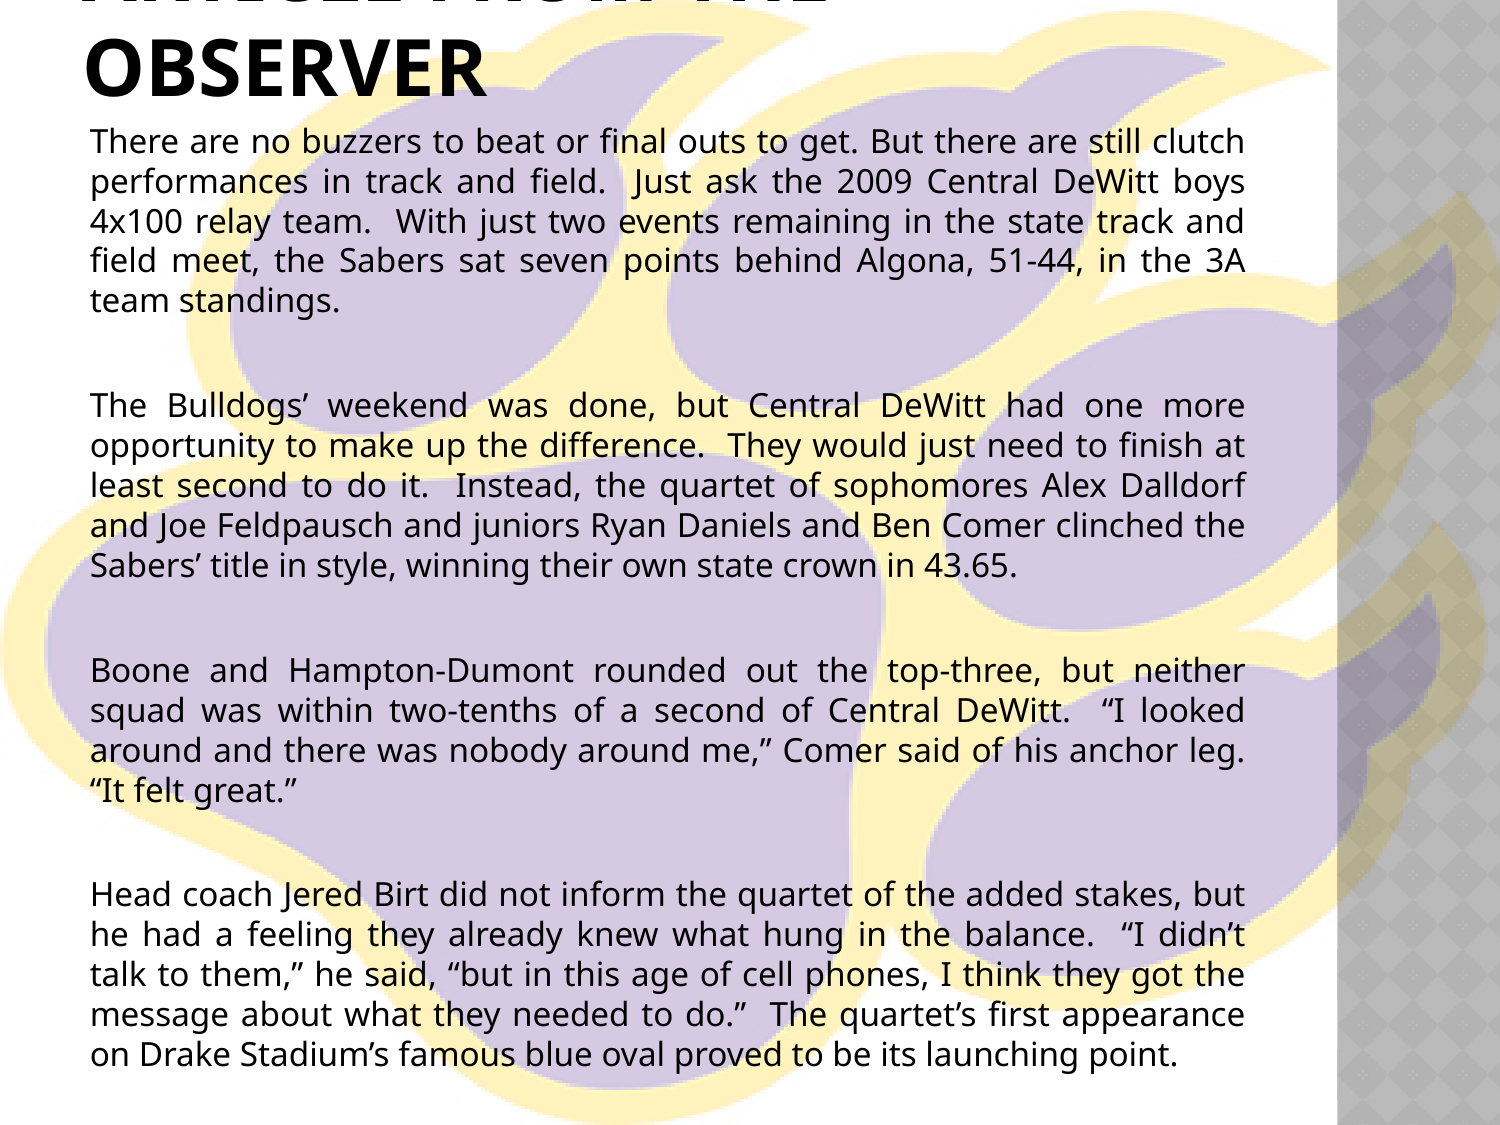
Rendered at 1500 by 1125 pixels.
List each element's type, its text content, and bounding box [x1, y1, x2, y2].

list There are no buzzers to beat or final outs to get. But there are still clutch performances in track and field. Just ask the 2009 Central DeWitt boys 4x100 relay team. With just two events remaining in the state track and field meet, the Sabers sat seven points behind Algona, 51-44, in the 3A team standings. The Bulldogs’ weekend was done, but Central DeWitt had one more opportunity to make up the difference. They would just need to finish at least second to do it. Instead, the quartet of sophomores Alex Dalldorf and Joe Feldpausch and juniors Ryan Daniels and Ben Comer clinched the Sabers’ title in style, winning their own state crown in 43.65. Boone and Hampton-Dumont rounded out the top-three, but neither squad was within two-tenths of a second of Central DeWitt. “I looked around and there was nobody around me,” Comer said of his anchor leg. “It felt great.” Head coach Jered Birt did not inform the quartet of the added stakes, but he had a feeling they already knew what hung in the balance. “I didn’t talk to them,” he said, “but in this age of cell phones, I think they got the message about what they needed to do.” The quartet’s first appearance on Drake Stadium’s famous blue oval proved to be its launching point. [75, 112, 1263, 913]
title Article from the Observer [75, 12, 1263, 112]
